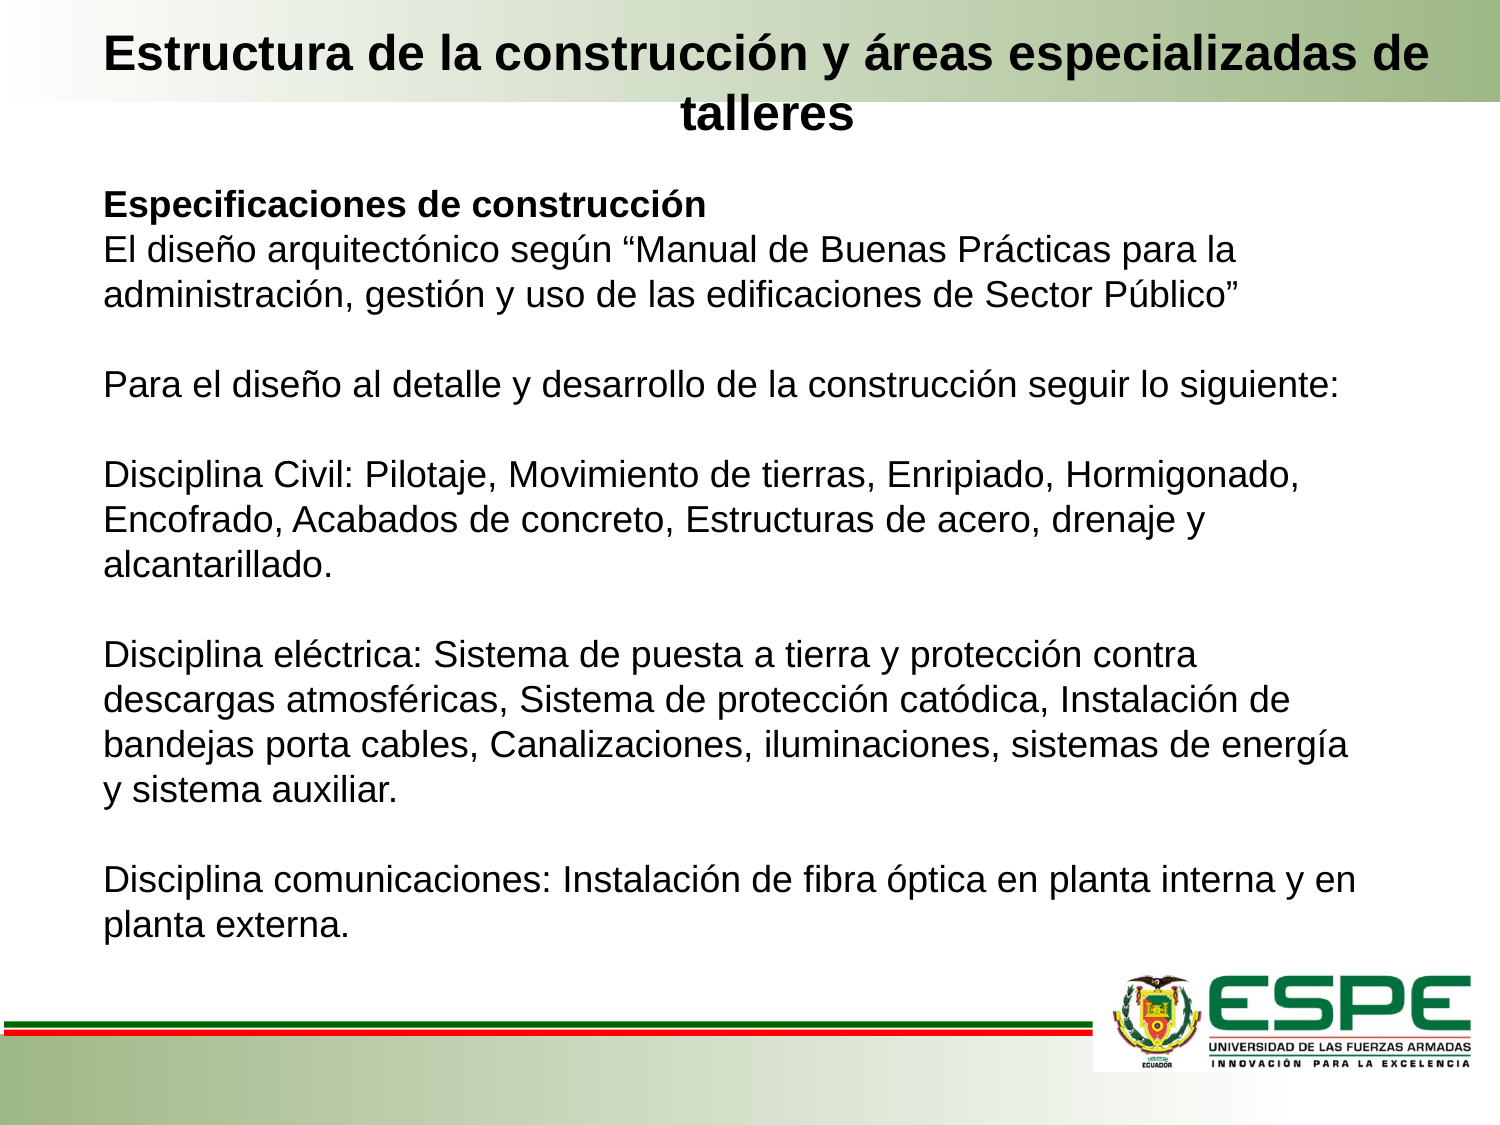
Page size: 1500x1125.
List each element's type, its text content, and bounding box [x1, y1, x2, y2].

picture [1092, 968, 1495, 1072]
text_box Estructura de la construcción y áreas especializadas de talleres [76, 13, 1459, 120]
text_box Especificaciones de construcción El diseño arquitectónico según “Manual de Buenas Prácticas para la administración, gestión y uso de las edificaciones de Sector Público” Para el diseño al detalle y desarrollo de la construcción seguir lo siguiente: Disciplina Civil: Pilotaje, Movimiento de tierras, Enripiado, Hormigonado, Encofrado, Acabados de concreto, Estructuras de acero, drenaje y alcantarillado. Disciplina eléctrica: Sistema de puesta a tierra y protección contra descargas atmosféricas, Sistema de protección catódica, Instalación de bandejas porta cables, Canalizaciones, iluminaciones, sistemas de energía y sistema auxiliar. Disciplina comunicaciones: Instalación de fibra óptica en planta interna y en planta externa. [88, 172, 1388, 998]
